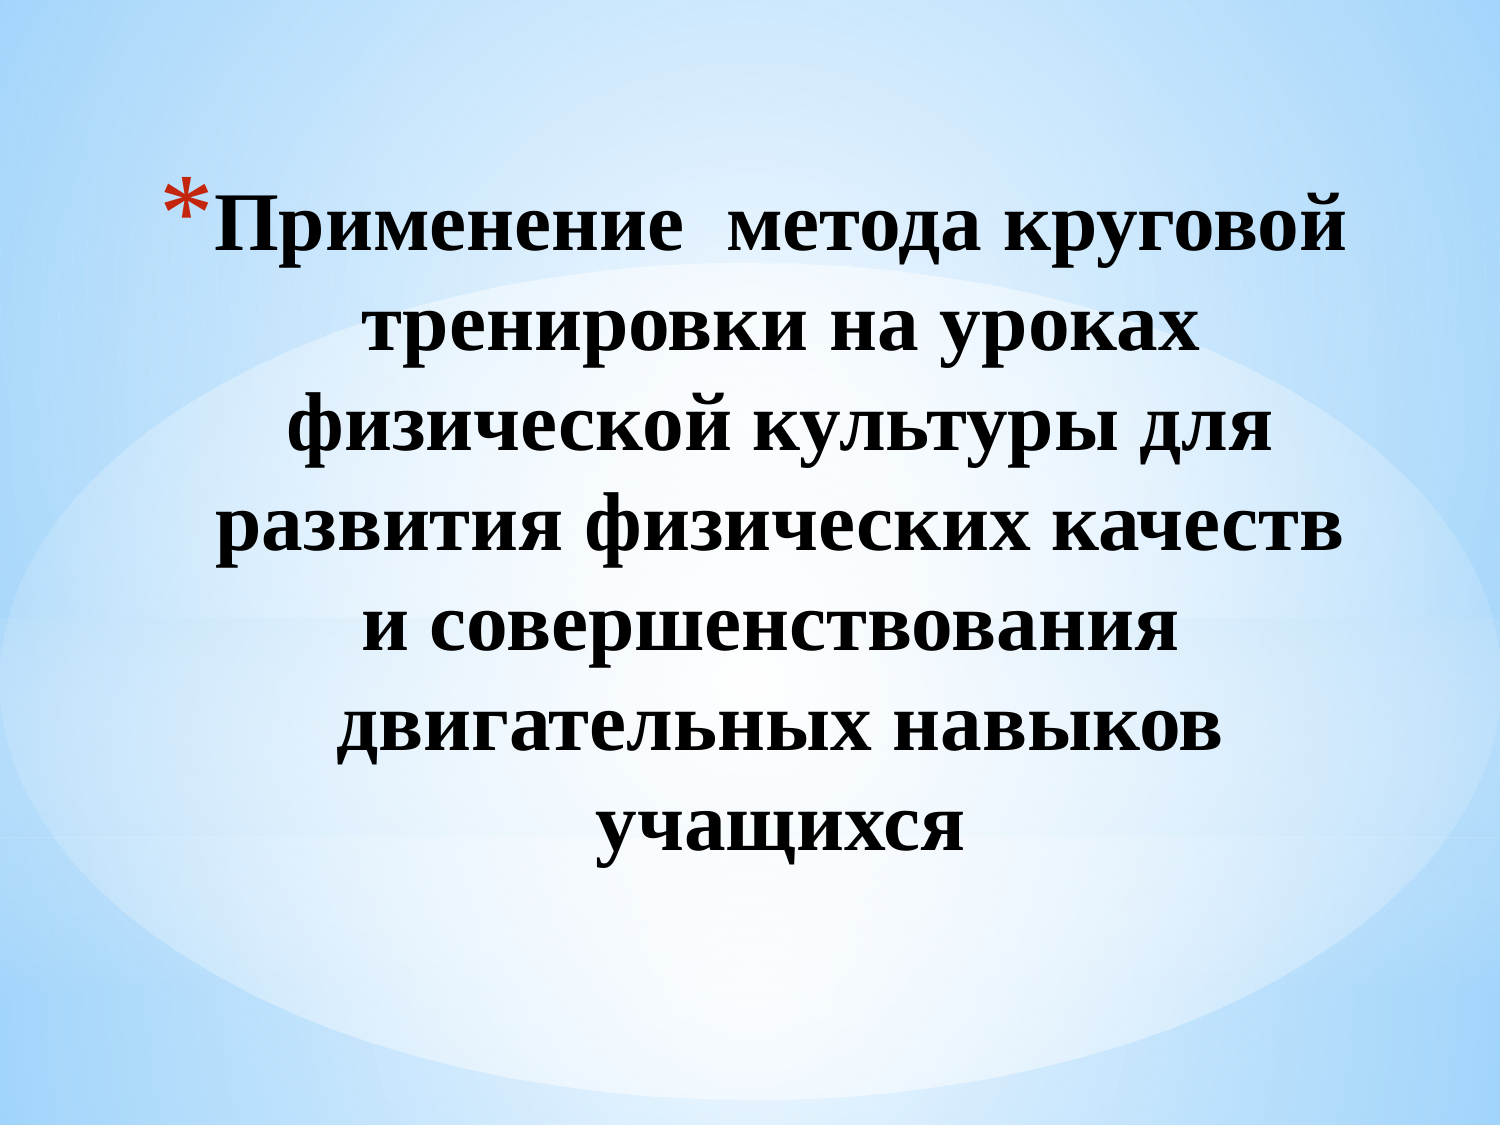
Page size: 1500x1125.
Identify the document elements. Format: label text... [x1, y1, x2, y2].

title Применение метода круговой тренировки на уроках физической культуры для развития физических качеств и совершенствования двигательных навыков учащихся [140, 159, 1368, 963]
